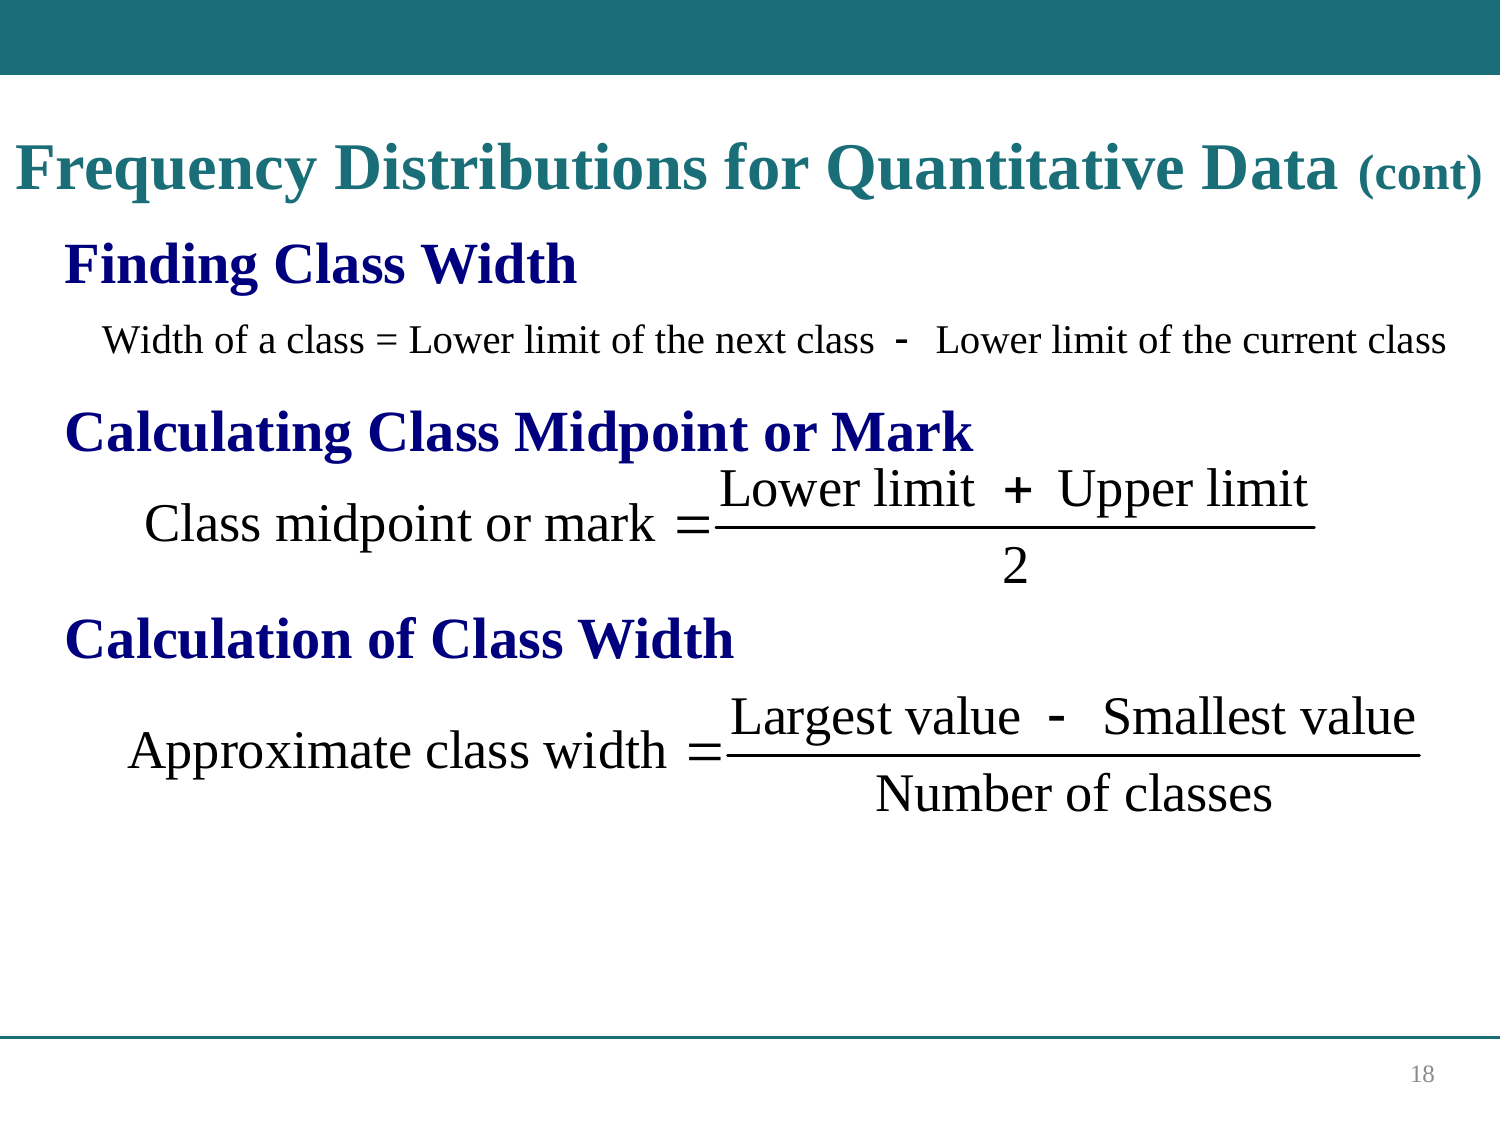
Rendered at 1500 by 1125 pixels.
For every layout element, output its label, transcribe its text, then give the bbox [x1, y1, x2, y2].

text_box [141, 460, 1319, 588]
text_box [124, 689, 1425, 818]
list Finding Class Width Calculating Class Midpoint or Mark Calculation of Class Width [50, 226, 1450, 1043]
slide_number 18 [1059, 1042, 1450, 1103]
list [98, 321, 1450, 359]
title Frequency Distributions for Quantitative Data (cont) [0, 125, 1500, 239]
